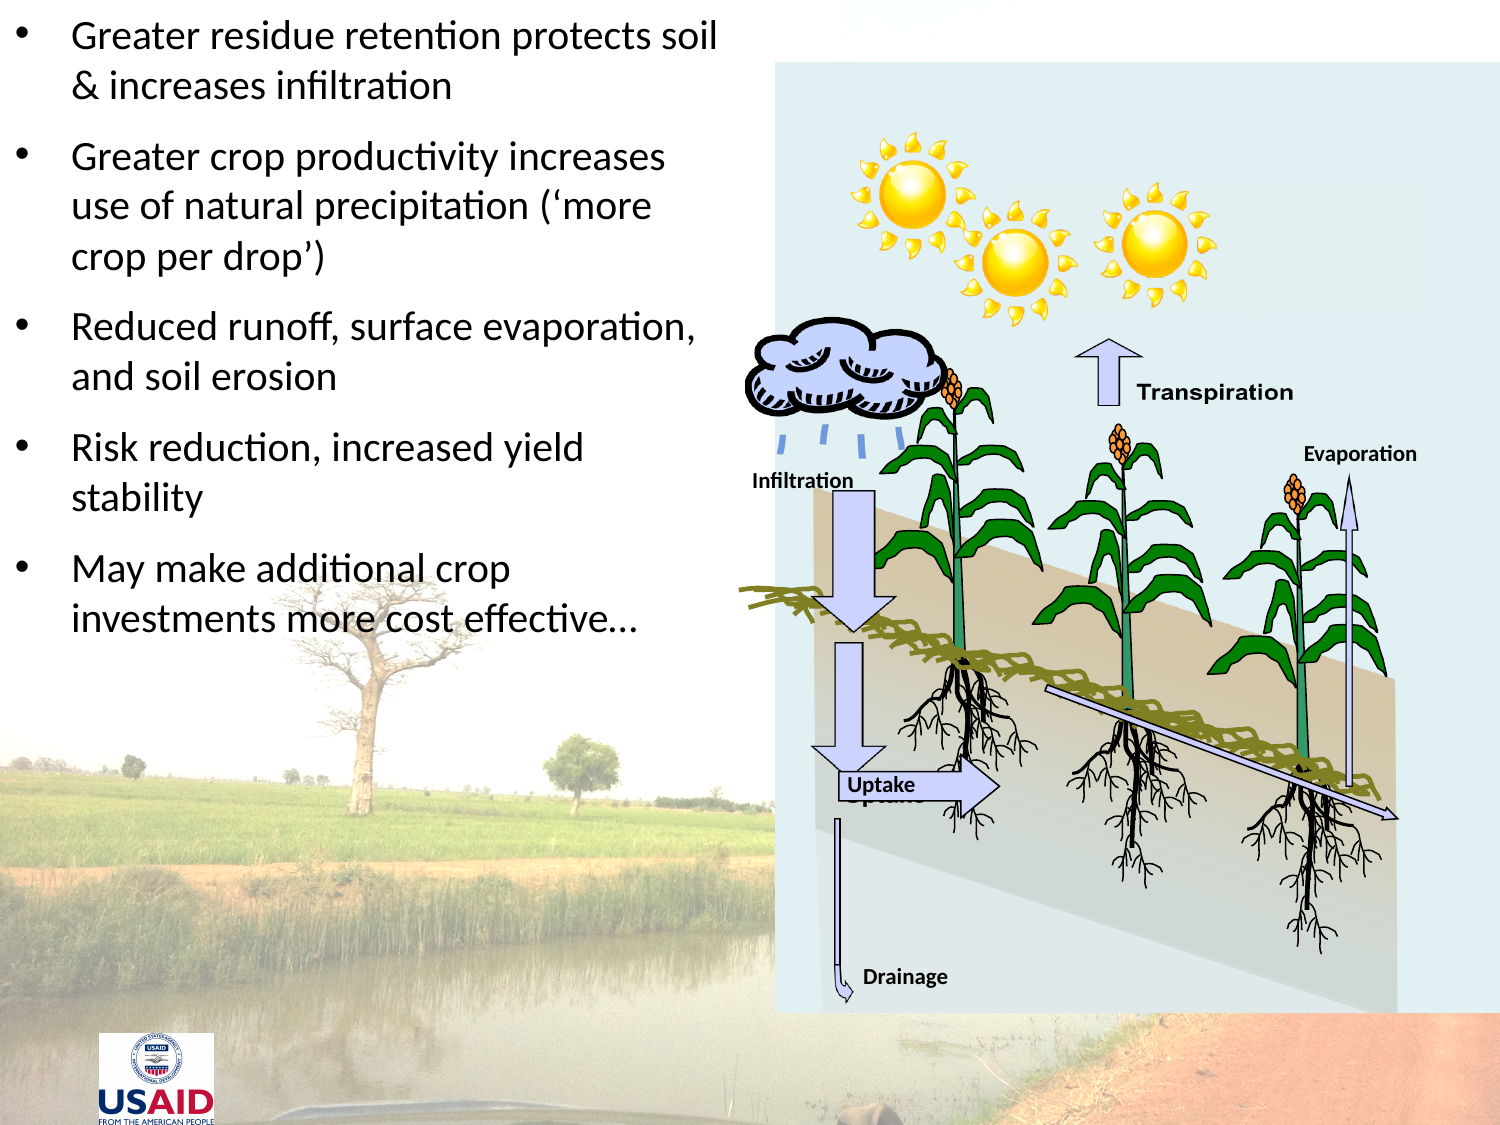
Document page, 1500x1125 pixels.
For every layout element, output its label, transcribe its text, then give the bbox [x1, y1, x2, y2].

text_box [737, 62, 1500, 1013]
picture [99, 1033, 214, 1125]
text_box Greater residue retention protects soil & increases infiltration Greater crop productivity increases use of natural precipitation (‘more crop per drop’) Reduced runoff, surface evaporation, and soil erosion Risk reduction, increased yield stability May make additional crop investments more cost effective… [0, 0, 738, 720]
